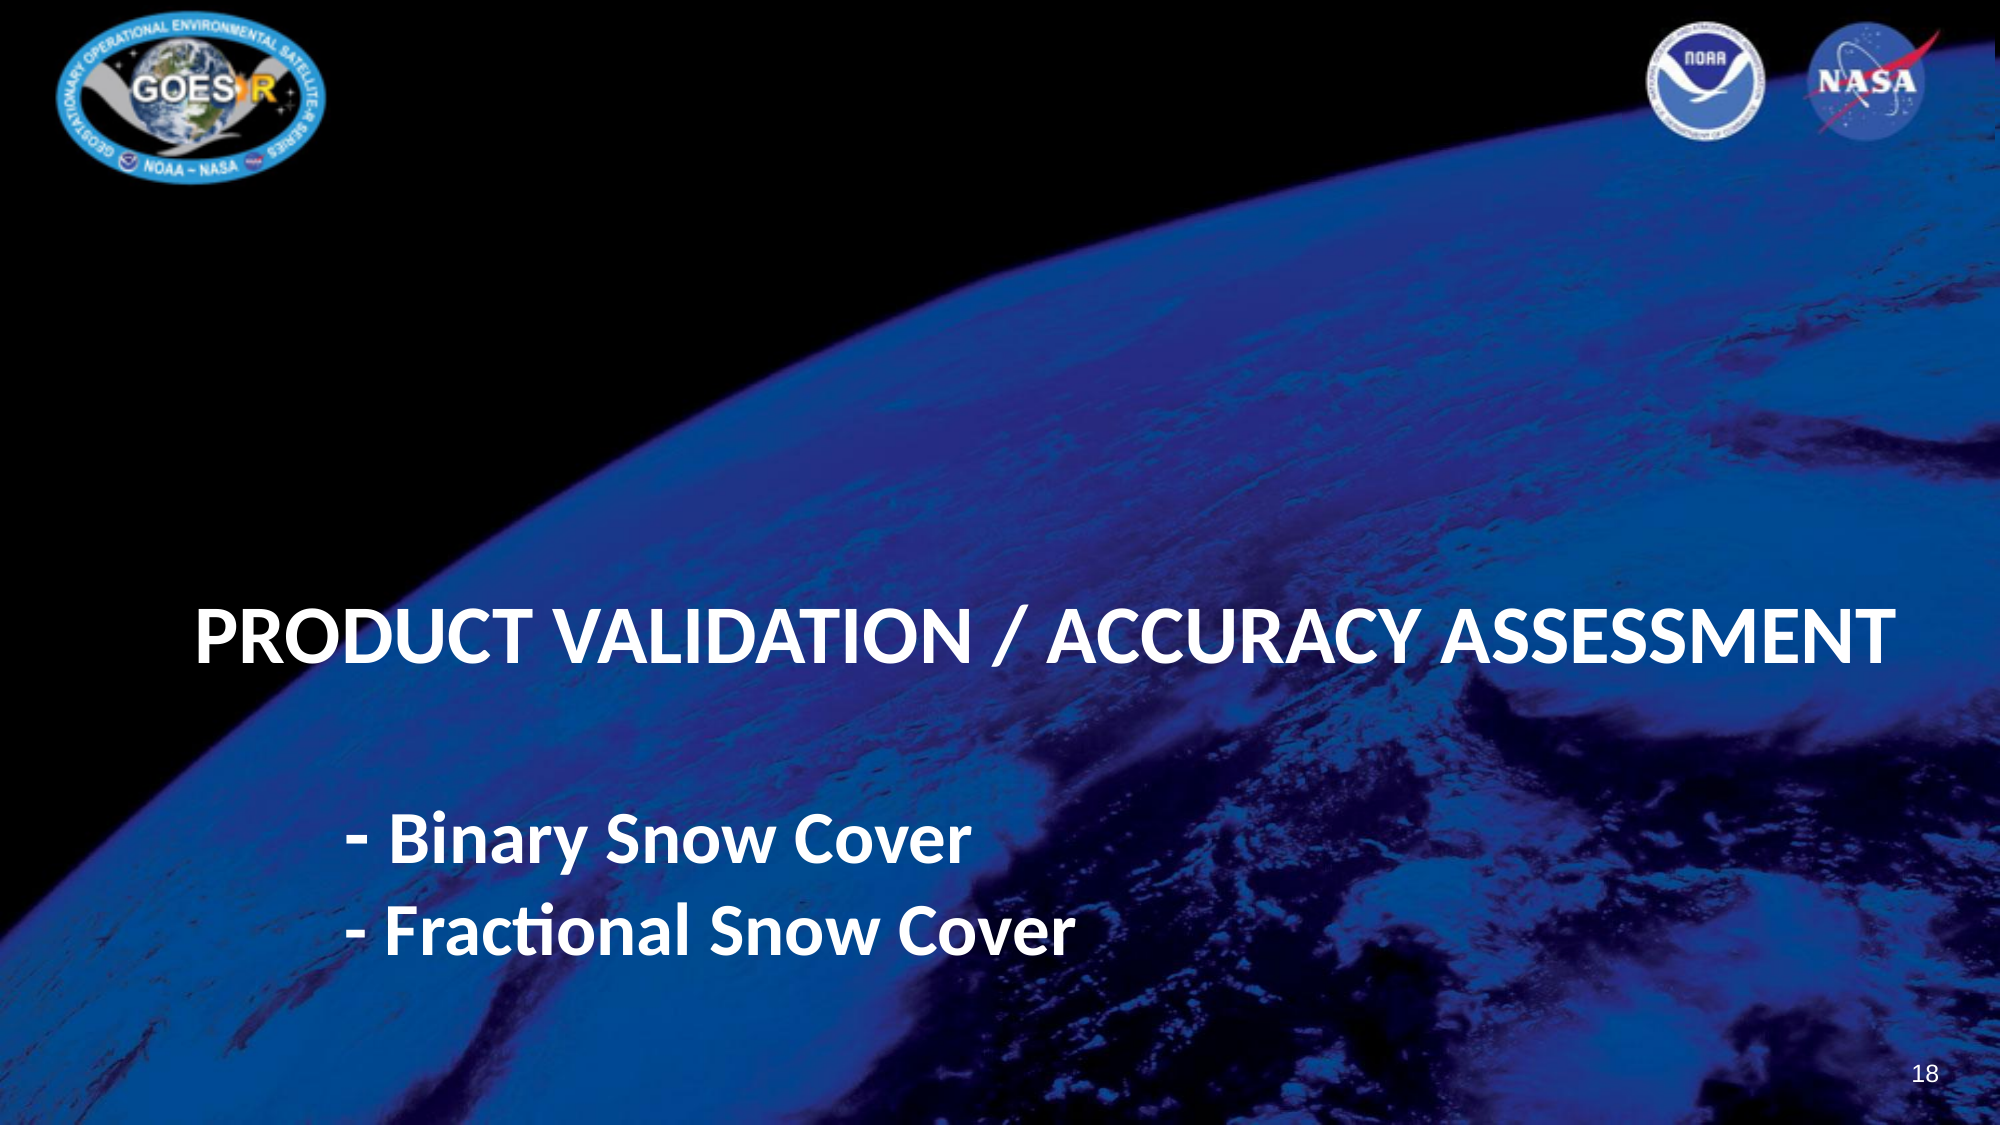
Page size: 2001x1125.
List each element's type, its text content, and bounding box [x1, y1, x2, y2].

slide_number ‹#› [1805, 1042, 1955, 1103]
title PRODUCT VALIDATION / ACCURACY ASSESSMENT - Binary Snow Cover - Fractional Snow Cover [179, 565, 1955, 1073]
picture [0, 0, 2000, 1125]
